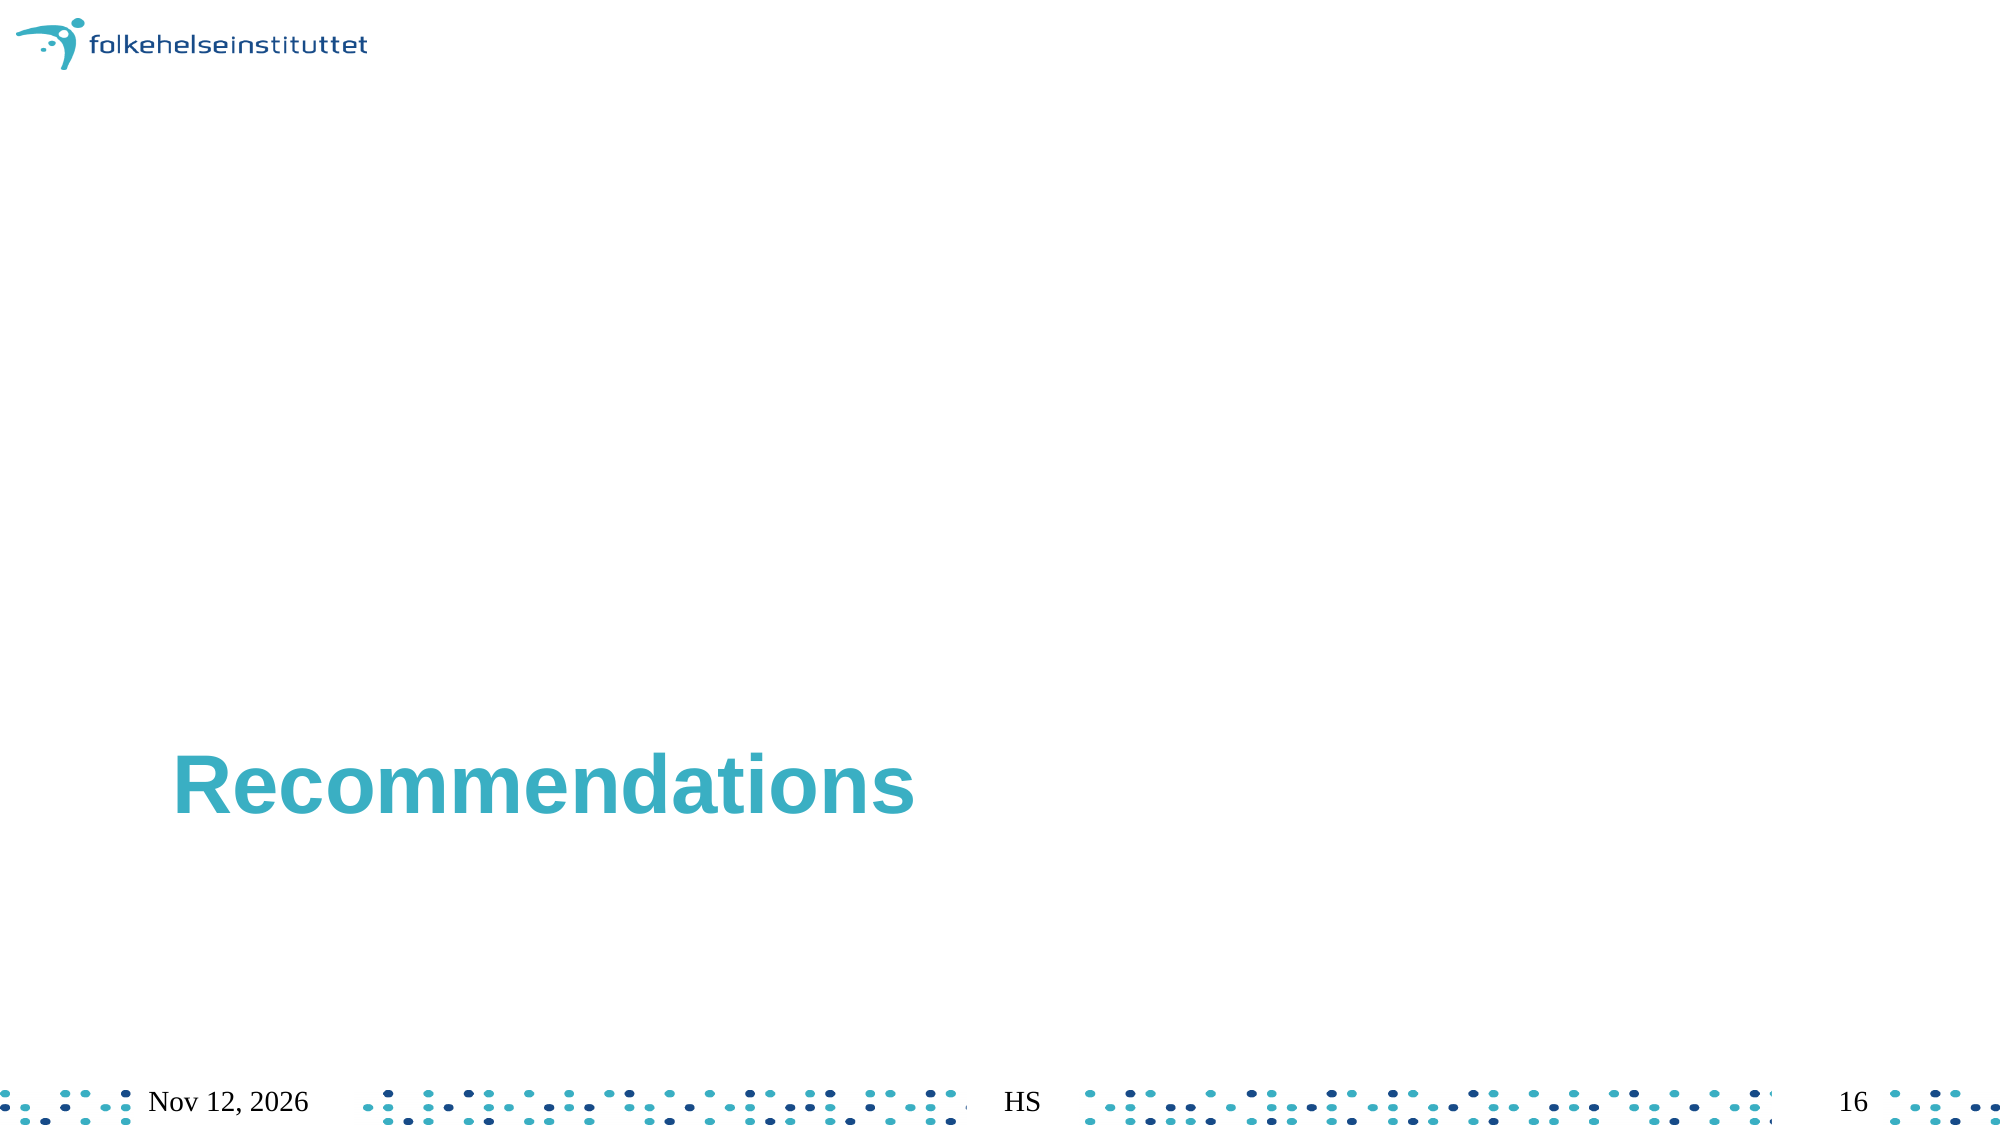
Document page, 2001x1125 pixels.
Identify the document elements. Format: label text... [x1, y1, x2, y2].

picture [16, 18, 367, 70]
picture [1080, 1090, 1771, 1125]
slide_number Sep-19 [133, 1074, 355, 1125]
picture [0, 1090, 133, 1125]
picture [355, 1090, 966, 1125]
footer HS [966, 1074, 1080, 1125]
title Recommendations [157, 722, 1858, 947]
picture [1884, 1090, 2000, 1125]
slide_number 16 [1771, 1074, 1884, 1125]
